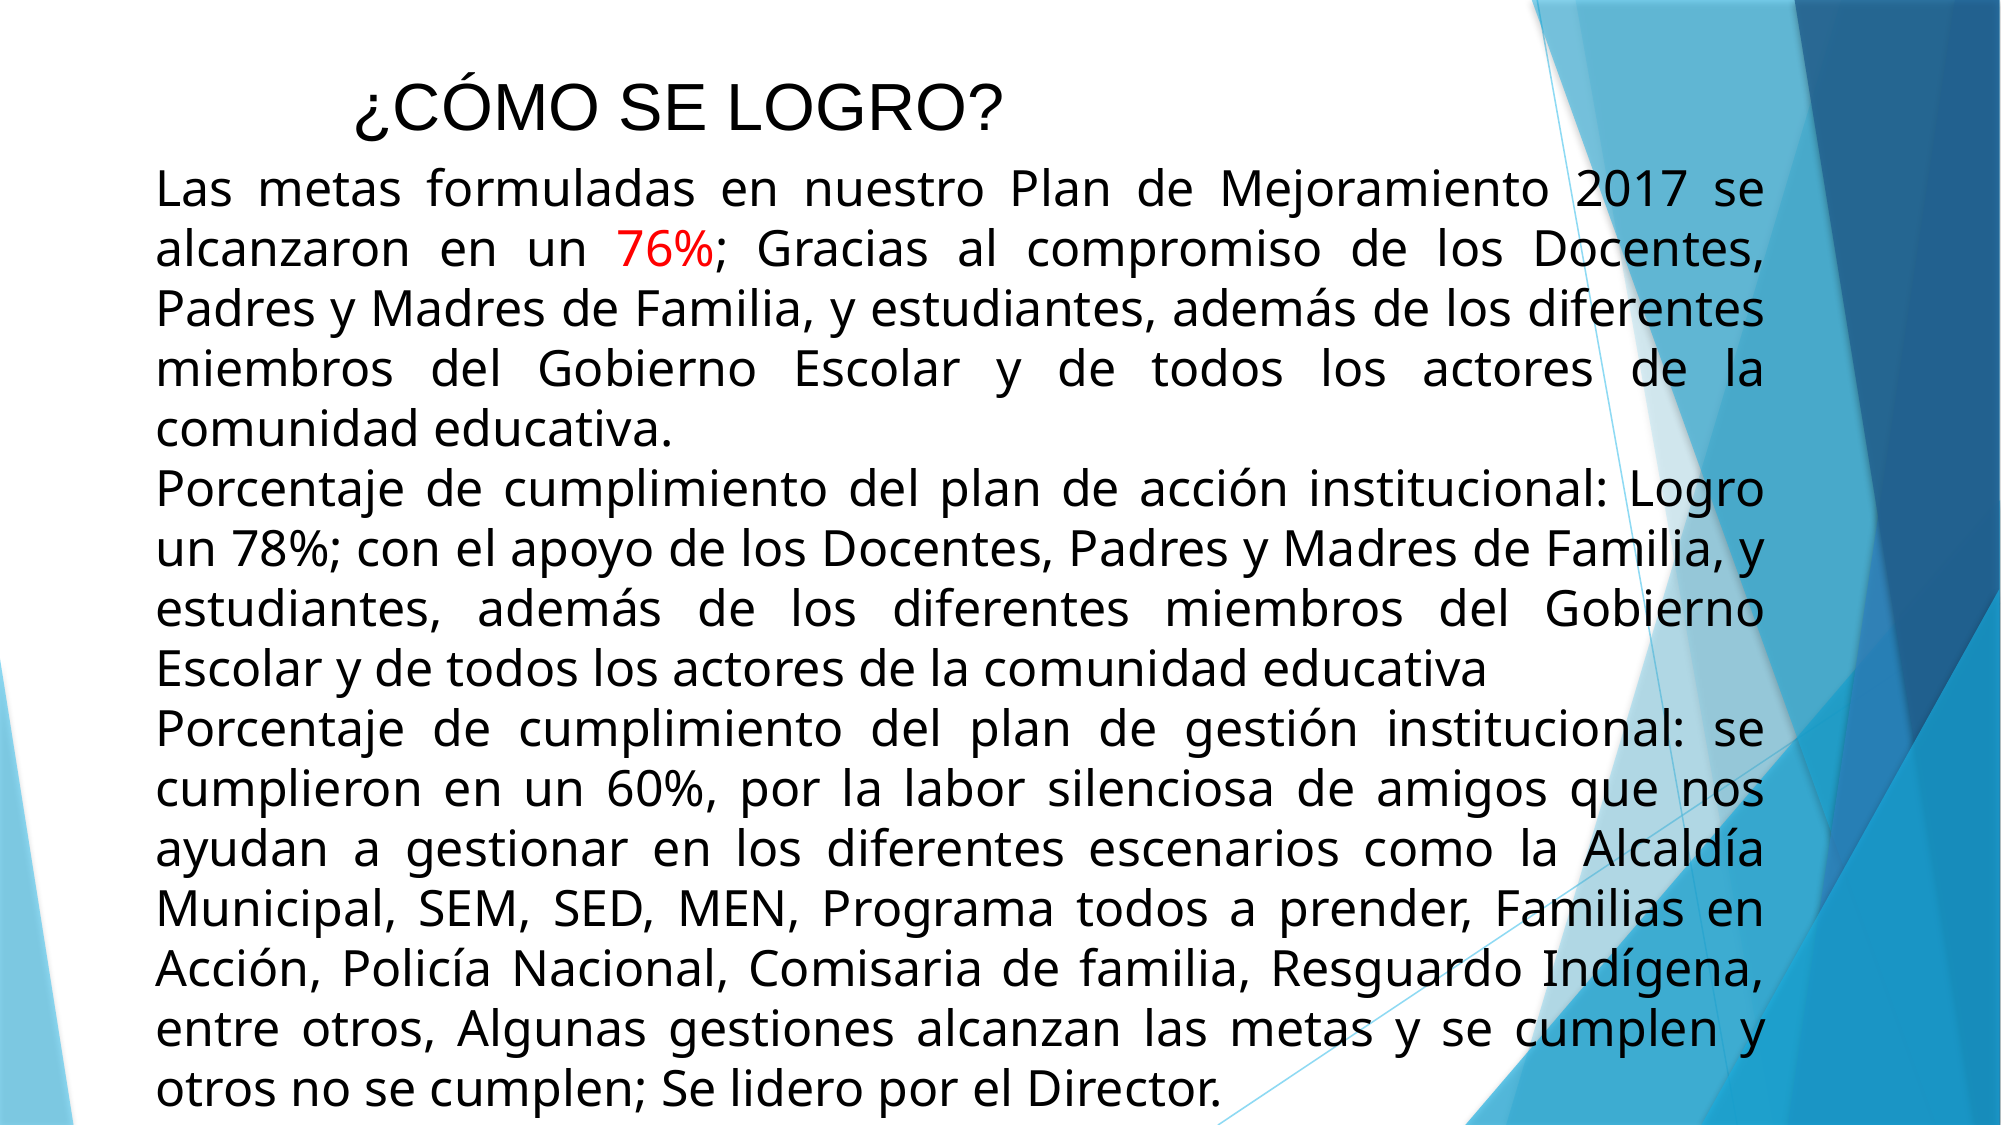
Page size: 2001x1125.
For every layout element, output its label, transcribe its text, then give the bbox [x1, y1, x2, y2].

text_box ¿CÓMO SE LOGRO? [337, 56, 1450, 149]
text_box Las metas formuladas en nuestro Plan de Mejoramiento 2017 se alcanzaron en un 76%; Gracias al compromiso de los Docentes, Padres y Madres de Familia, y estudiantes, además de los diferentes miembros del Gobierno Escolar y de todos los actores de la comunidad educativa. Porcentaje de cumplimiento del plan de acción institucional: Logro un 78%; con el apoyo de los Docentes, Padres y Madres de Familia, y estudiantes, además de los diferentes miembros del Gobierno Escolar y de todos los actores de la comunidad educativa Porcentaje de cumplimiento del plan de gestión institucional: se cumplieron en un 60%, por la labor silenciosa de amigos que nos ayudan a gestionar en los diferentes escenarios como la Alcaldía Municipal, SEM, SED, MEN, Programa todos a prender, Familias en Acción, Policía Nacional, Comisaria de familia, Resguardo Indígena, entre otros, Algunas gestiones alcanzan las metas y se cumplen y otros no se cumplen; Se lidero por el Director. [140, 149, 1782, 1125]
